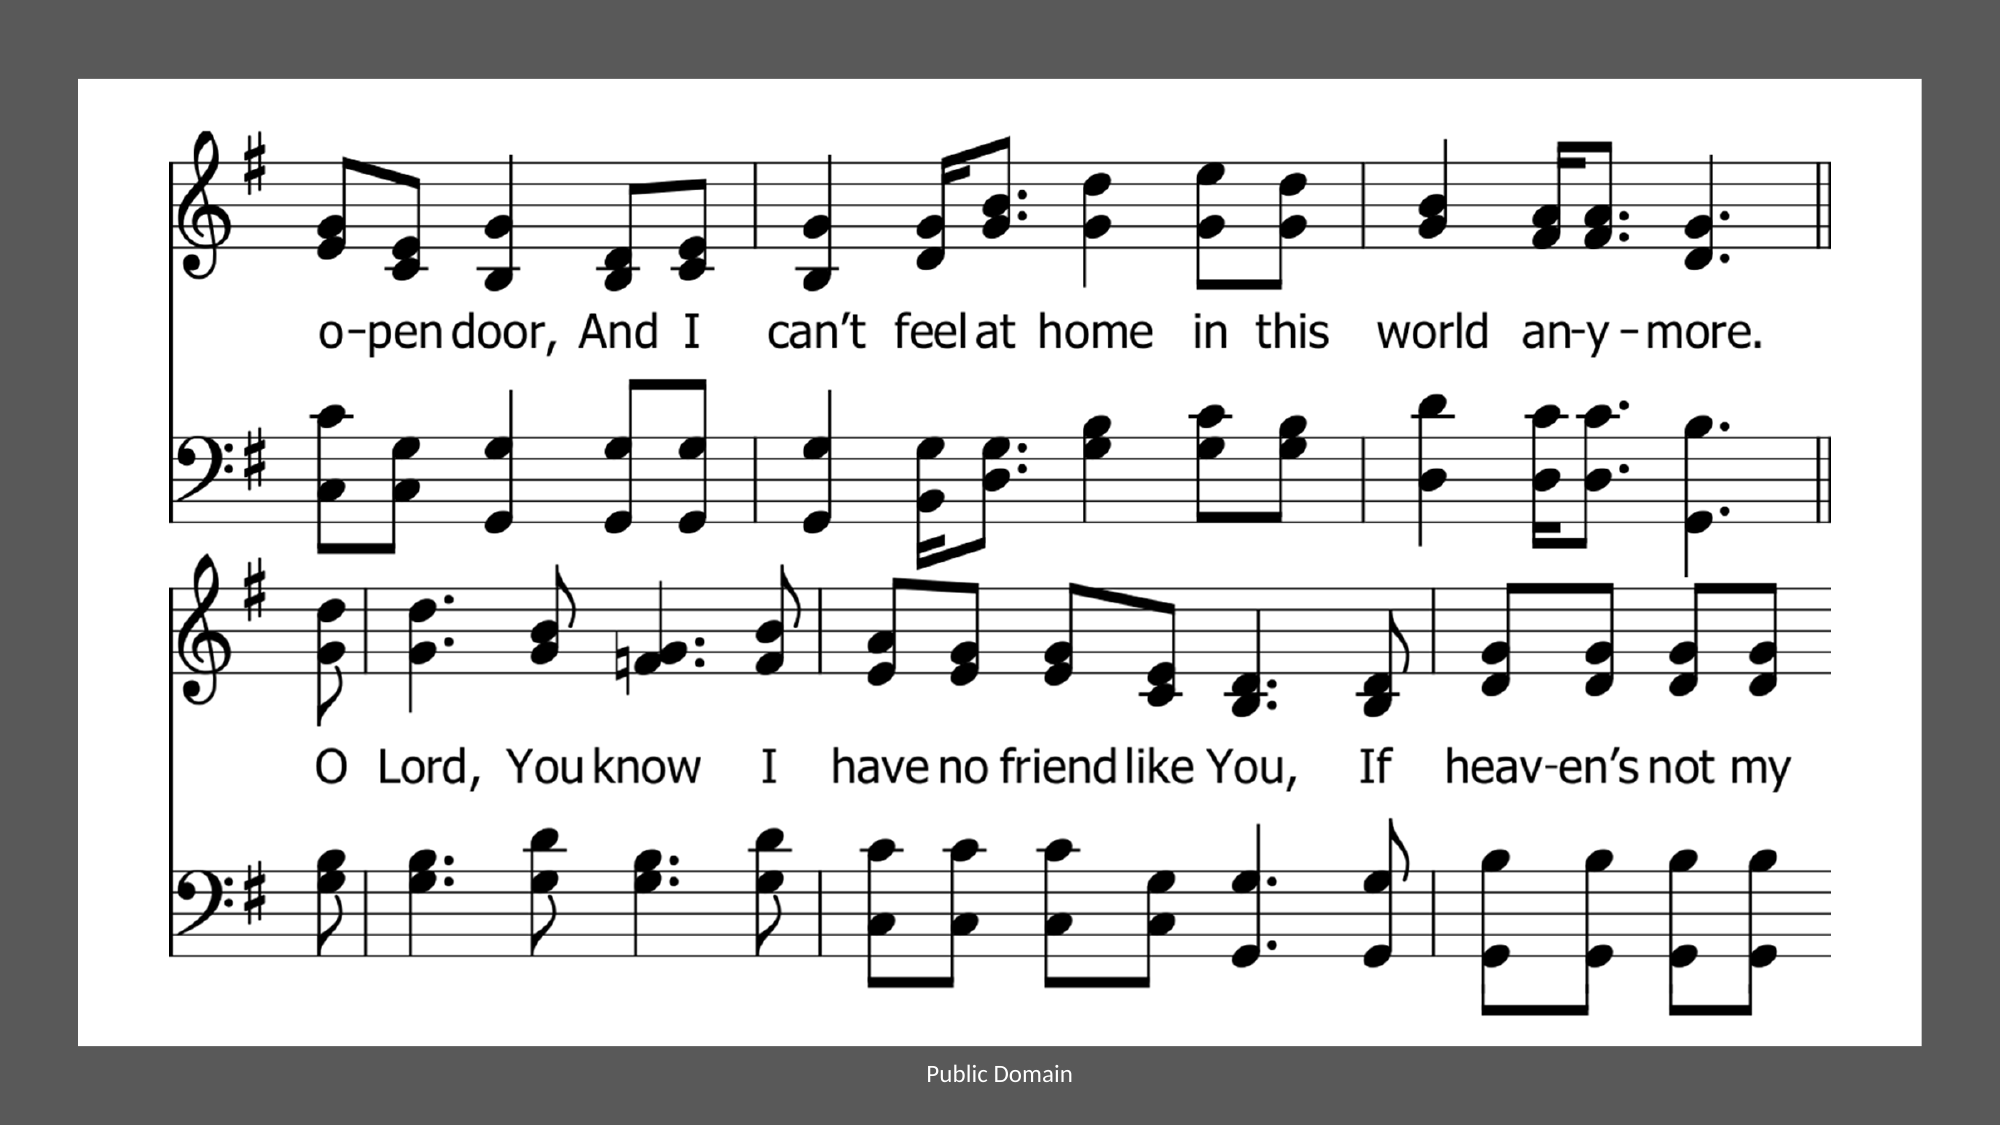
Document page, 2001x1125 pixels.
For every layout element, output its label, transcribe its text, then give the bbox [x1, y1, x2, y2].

text_box [77, 78, 1923, 1047]
text_box [0, 0, 2000, 1125]
picture [169, 105, 1831, 1020]
footer Public Domain [662, 1042, 1338, 1103]
